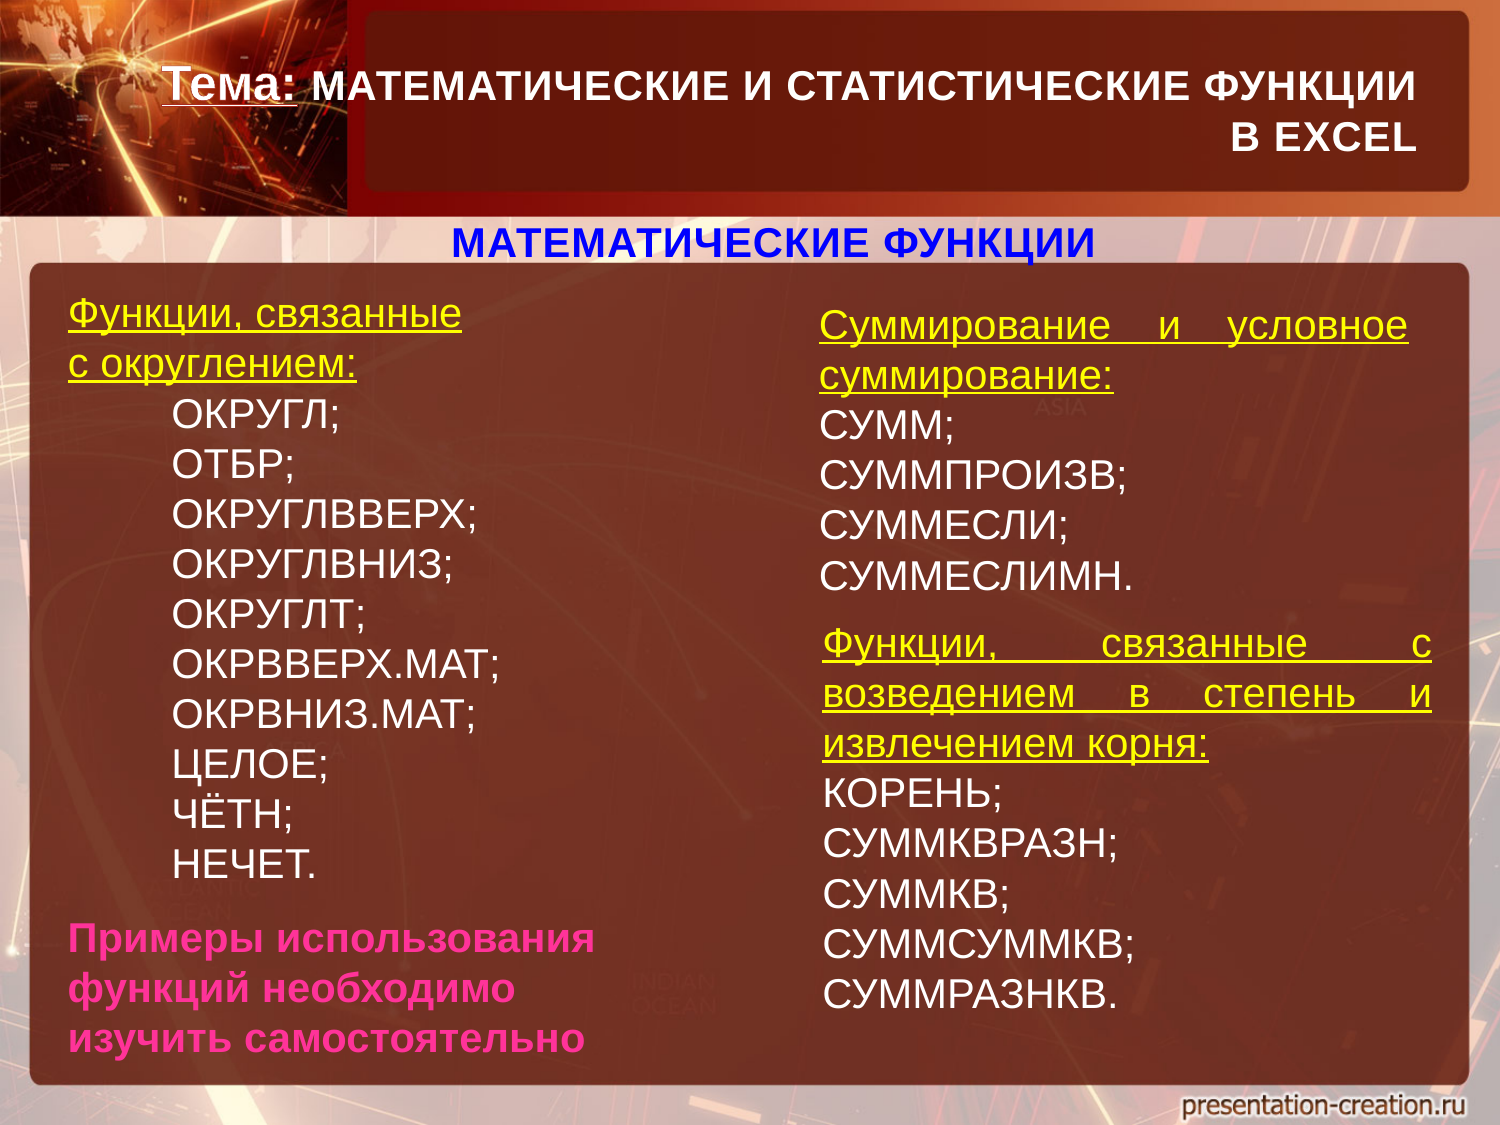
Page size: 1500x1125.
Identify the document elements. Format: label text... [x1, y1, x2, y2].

text_box Функции, связанные с округлением: ОКРУГЛ; ОТБР; ОКРУГЛВВЕРХ; ОКРУГЛВНИЗ; ОКРУГЛТ; ОКРВВЕРХ.МАТ; ОКРВНИЗ.МАТ; ЦЕЛОЕ; ЧЁТН; НЕЧЕТ. [53, 278, 609, 894]
picture [0, 0, 1500, 1125]
text_box Примеры использования функций необходимо изучить самостоятельно [53, 903, 803, 1069]
text_box Функции, связанные с возведением в степень и извлечением корня: КОРЕНЬ; СУММКВРАЗН; СУММКВ; СУММСУММКВ; СУММРАЗНКВ. [807, 608, 1447, 1024]
text_box Суммирование и условное суммирование: СУММ; СУММПРОИЗВ; СУММЕСЛИ; СУММЕСЛИМН. [804, 290, 1424, 606]
text_box МАТЕМАТИЧЕСКИЕ ФУНКЦИИ [301, 208, 1247, 274]
text_box Тема: МАТЕМАТИЧЕСКИЕ И СТАТИСТИЧЕСКИЕ ФУНКЦИИ В EXCEL [145, 42, 1433, 168]
